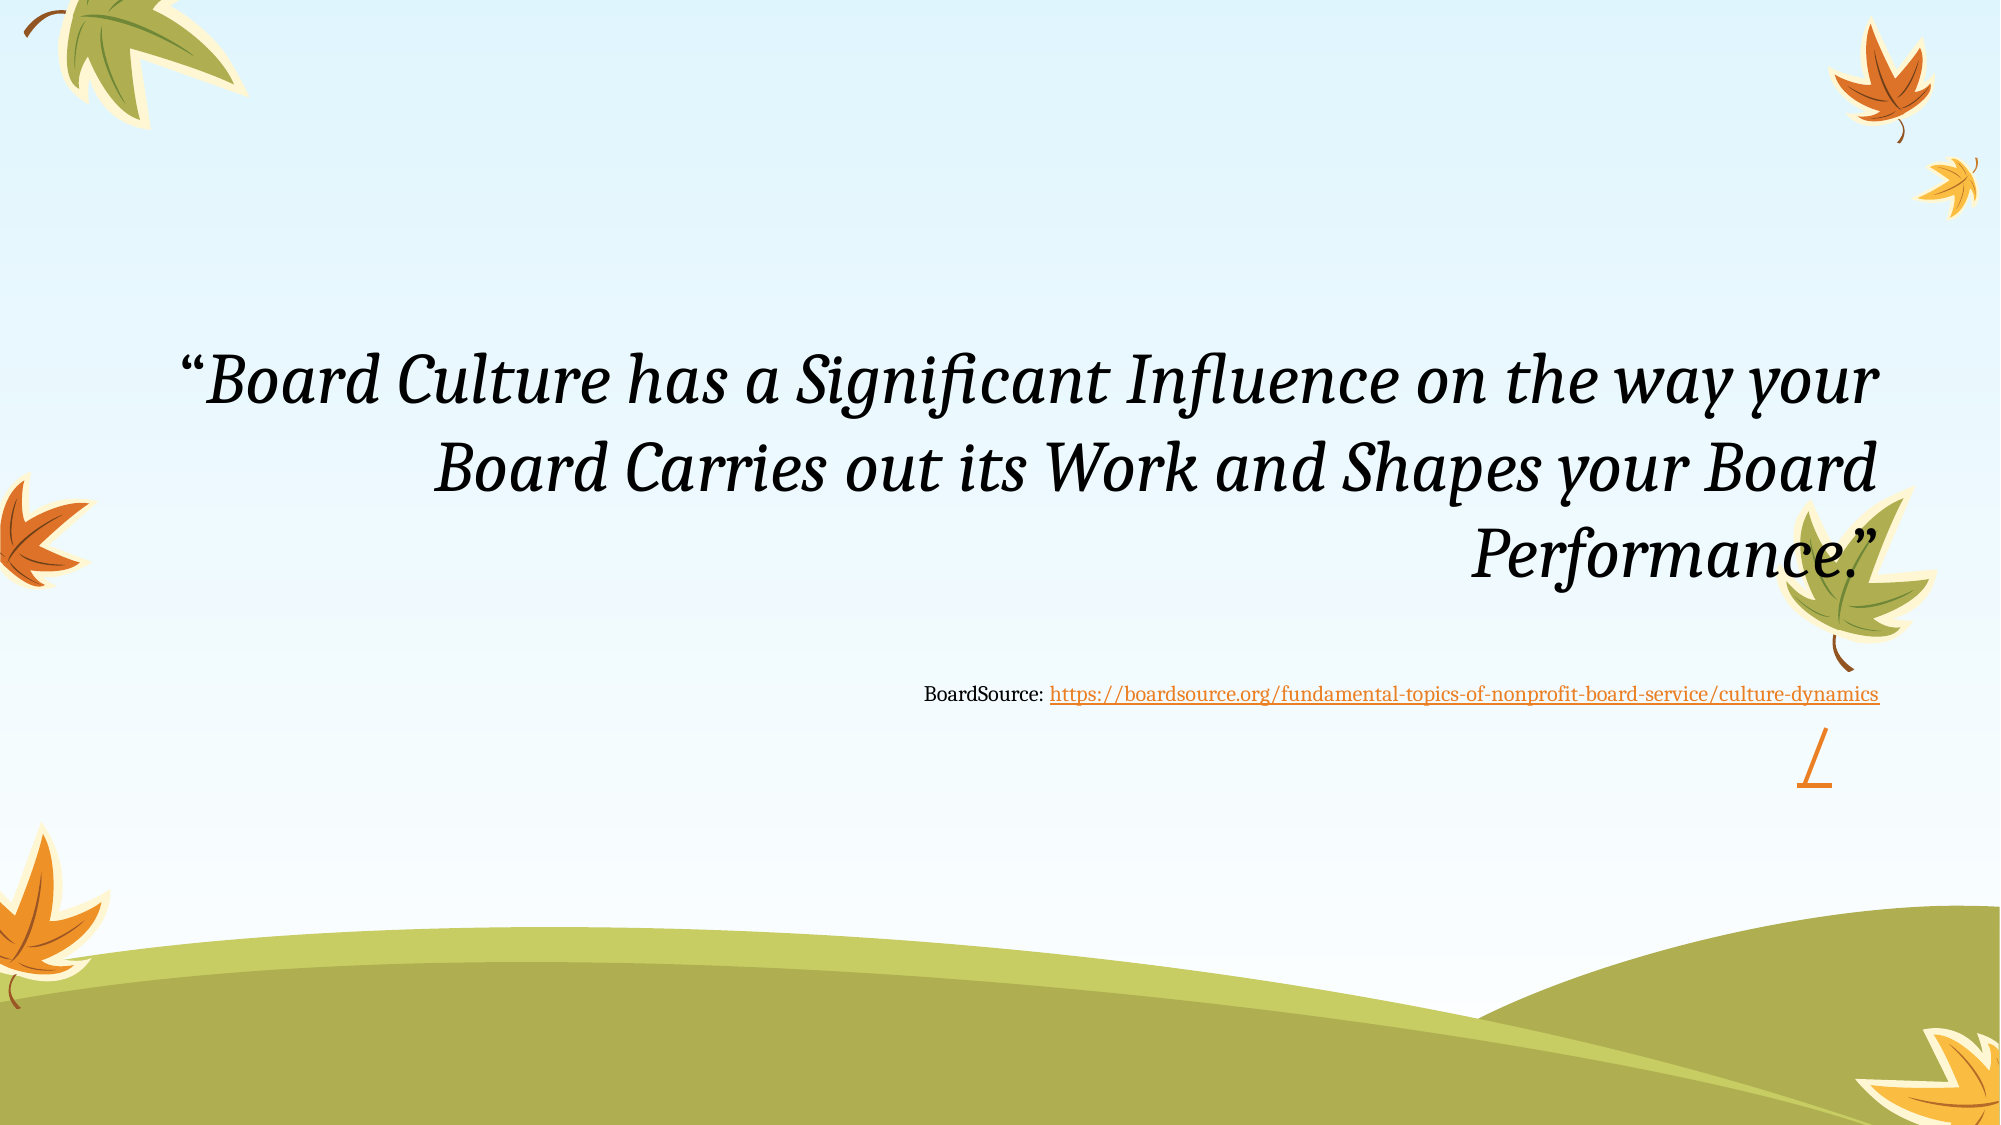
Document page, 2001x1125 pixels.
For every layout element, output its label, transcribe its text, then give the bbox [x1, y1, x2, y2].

title “Board Culture has a Significant Influence on the way your Board Carries out its Work and Shapes your Board Performance.” BoardSource: https://boardsource.org/fundamental-topics-of-nonprofit-board-service/culture-dynamics / [0, 319, 1896, 801]
